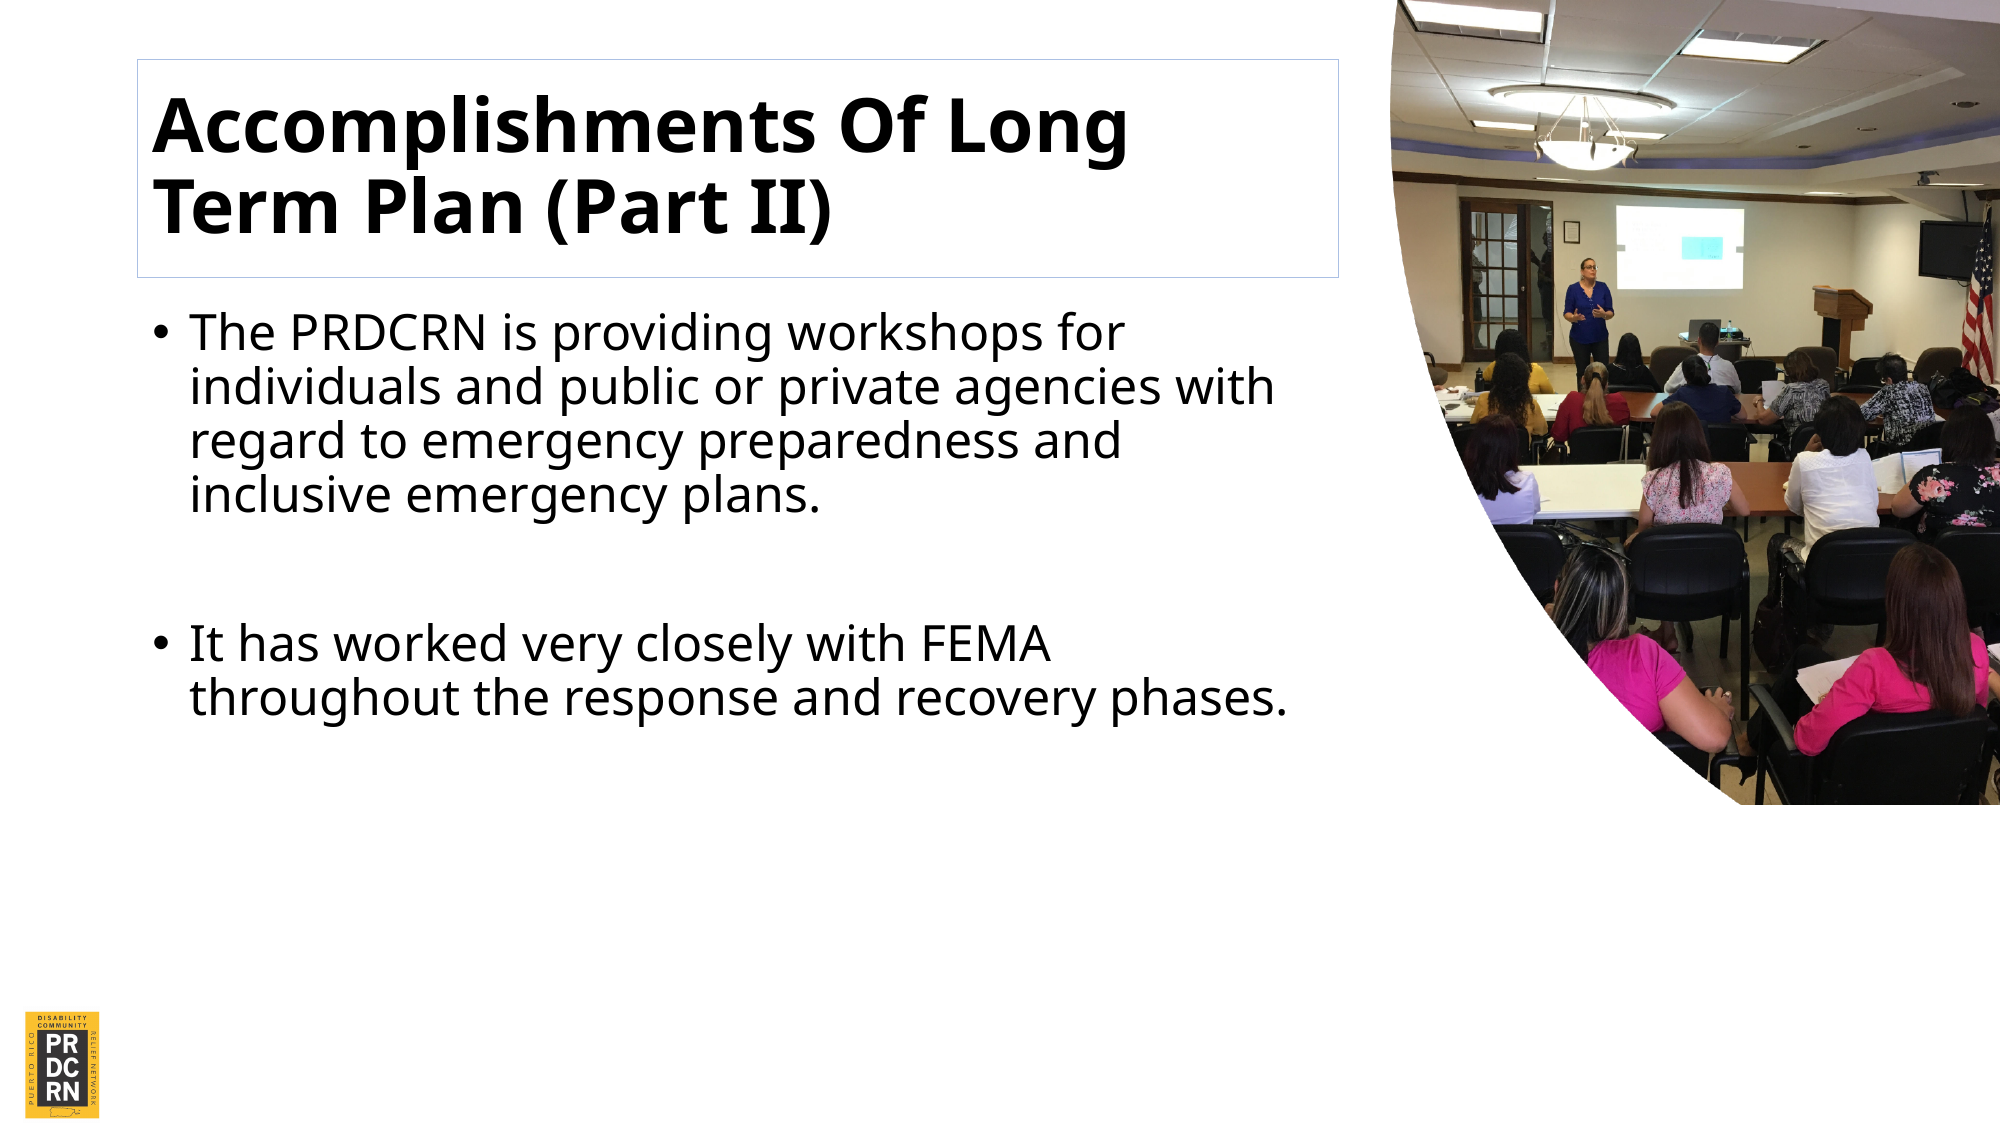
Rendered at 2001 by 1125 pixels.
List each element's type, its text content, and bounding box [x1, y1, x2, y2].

picture [23, 1006, 100, 1123]
title Accomplishments Of Long Term Plan (Part II) [137, 59, 1339, 278]
list The PRDCRN is providing workshops for individuals and public or private agencies with regard to emergency preparedness and inclusive emergency plans. It has worked very closely with FEMA throughout the response and recovery phases. [137, 299, 1339, 1014]
picture [1390, 0, 2000, 805]
